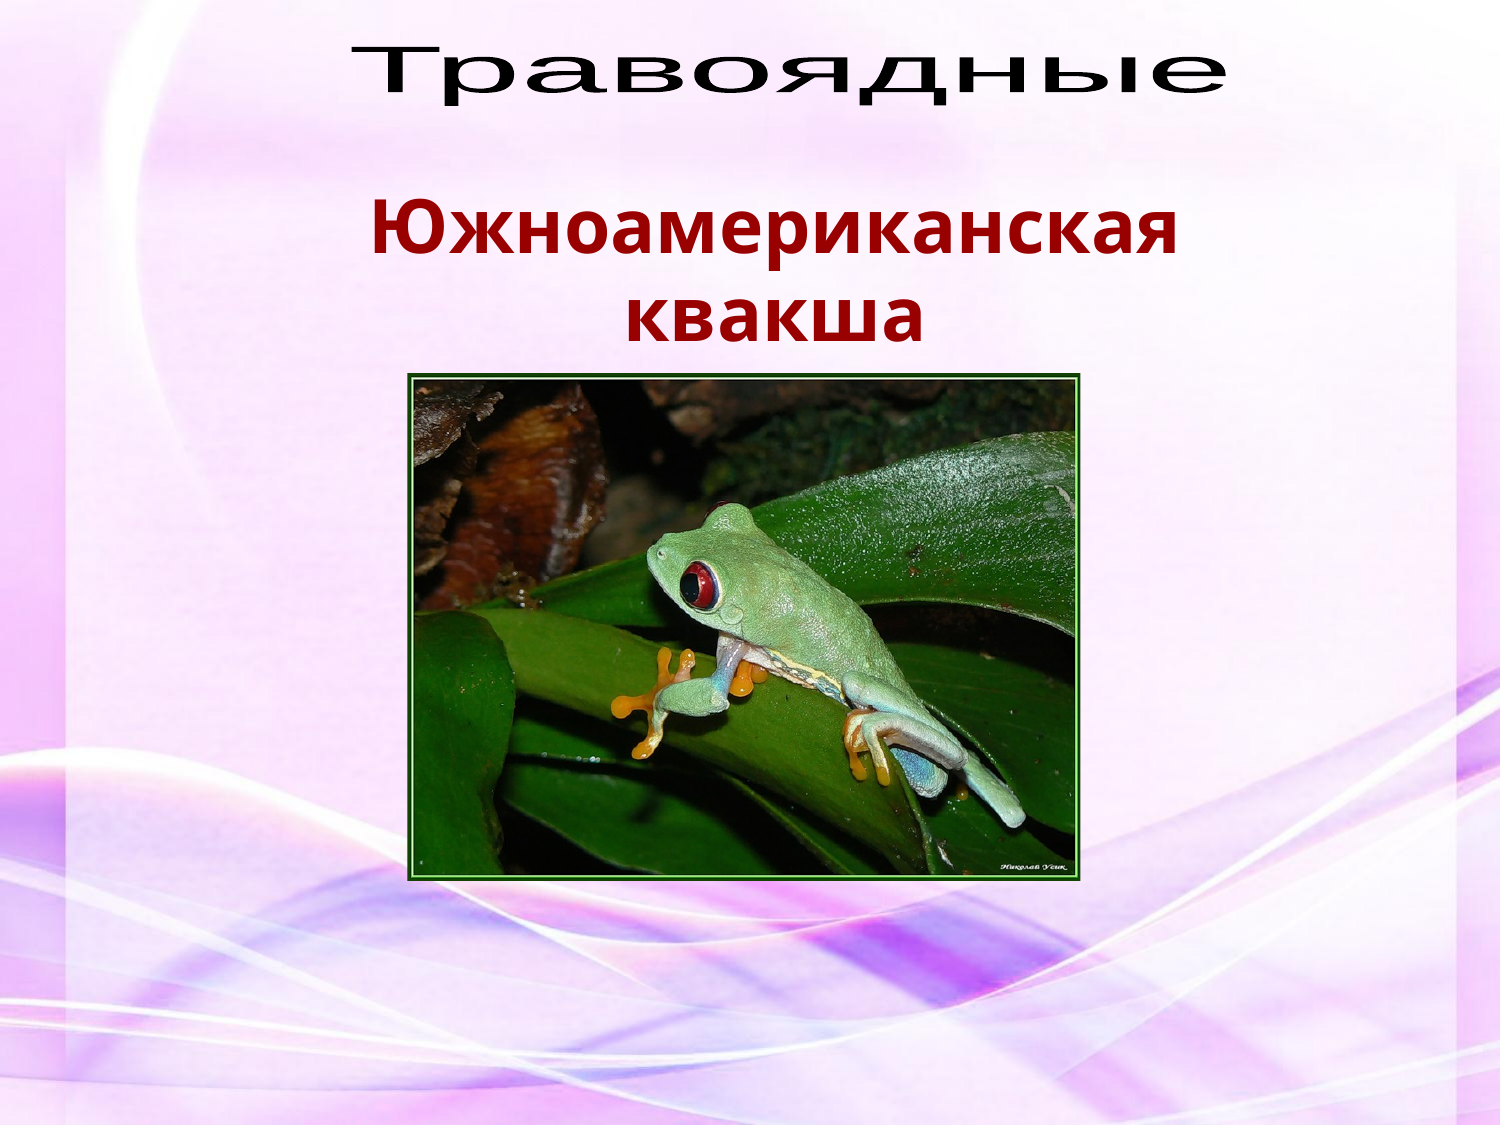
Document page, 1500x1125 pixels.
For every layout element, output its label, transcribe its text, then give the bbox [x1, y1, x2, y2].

text_box Южноамериканская квакша [222, 175, 1328, 271]
picture [0, 0, 1500, 1125]
